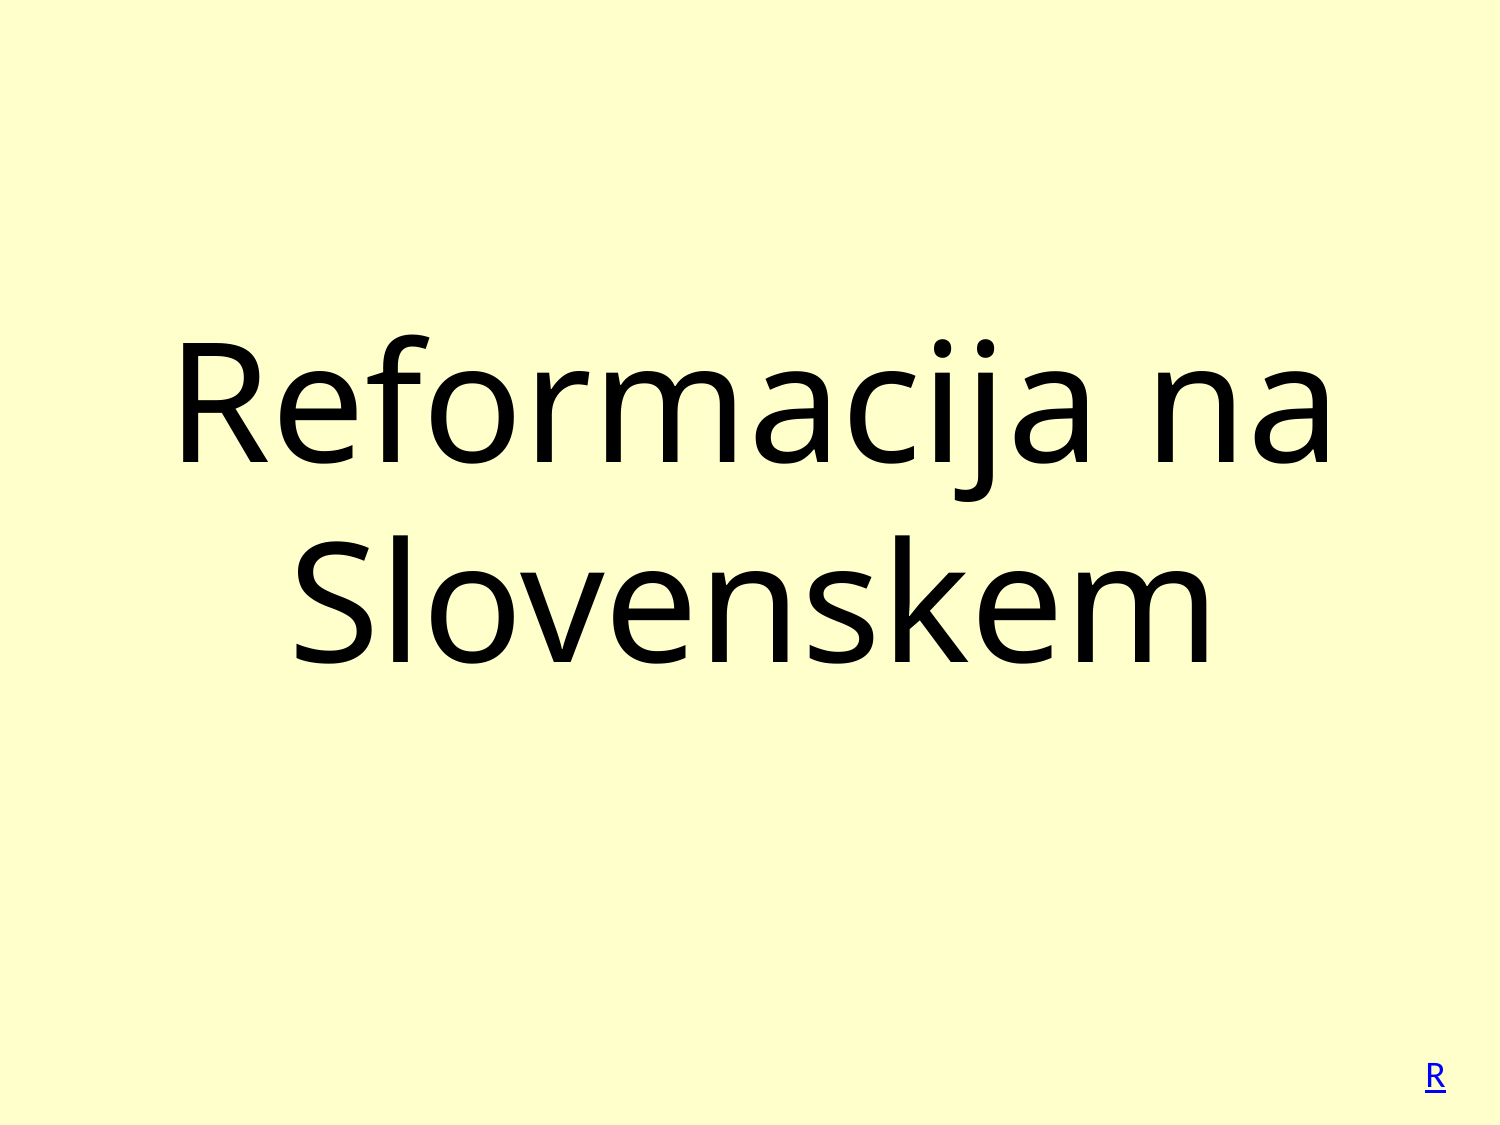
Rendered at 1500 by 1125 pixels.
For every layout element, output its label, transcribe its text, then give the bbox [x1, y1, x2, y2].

text_box R [1394, 1042, 1477, 1103]
title Reformacija na Slovenskem [117, 375, 1393, 617]
